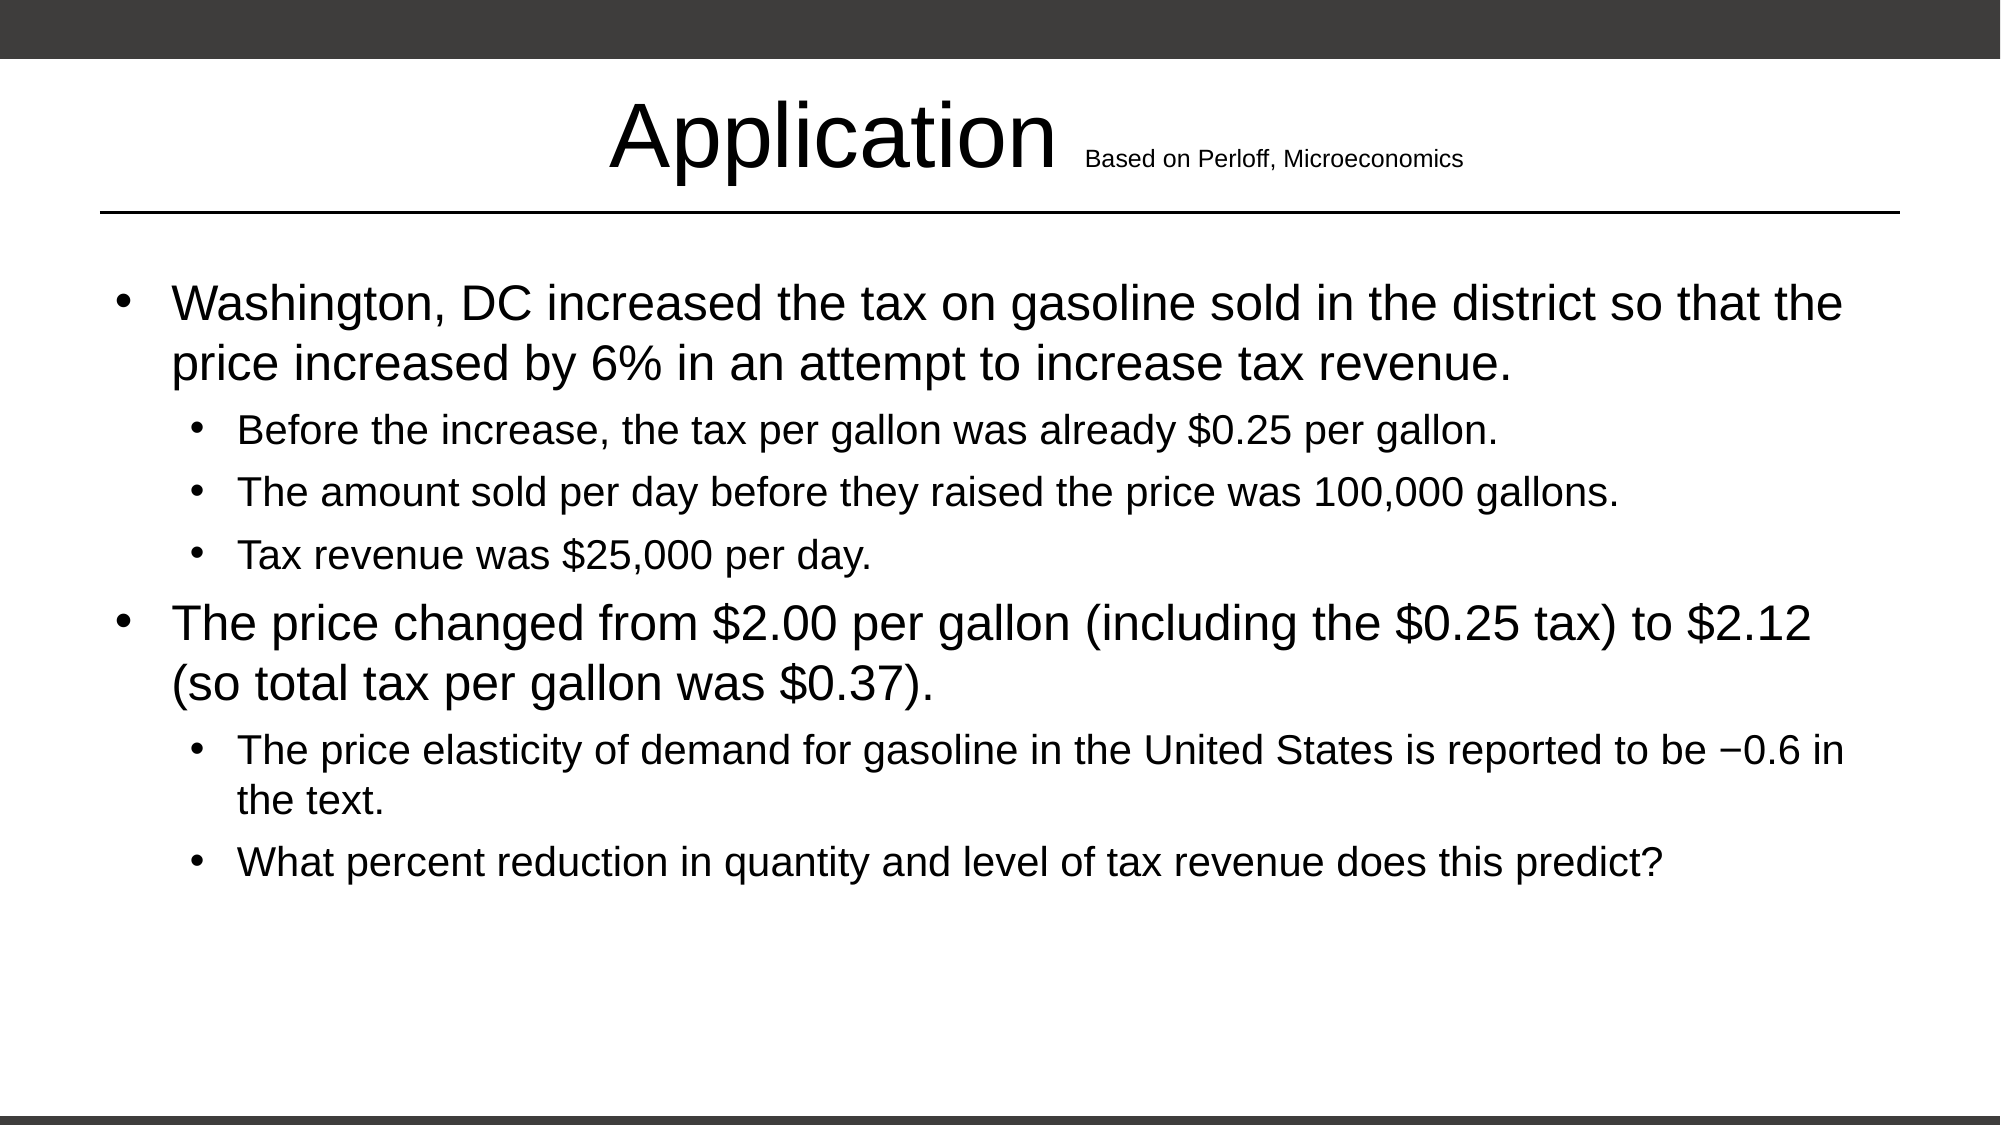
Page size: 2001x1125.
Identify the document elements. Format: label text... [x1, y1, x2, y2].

list Washington, DC increased the tax on gasoline sold in the district so that the price increased by 6% in an attempt to increase tax revenue. Before the increase, the tax per gallon was already $0.25 per gallon. The amount sold per day before they raised the price was 100,000 gallons. Tax revenue was $25,000 per day. The price changed from $2.00 per gallon (including the $0.25 tax) to $2.12 (so total tax per gallon was $0.37). The price elasticity of demand for gasoline in the United States is reported to be −0.6 in the text. What percent reduction in quantity and level of tax revenue does this predict? [99, 262, 1900, 1005]
title Application Based on Perloff, Microeconomics [99, 37, 1975, 225]
